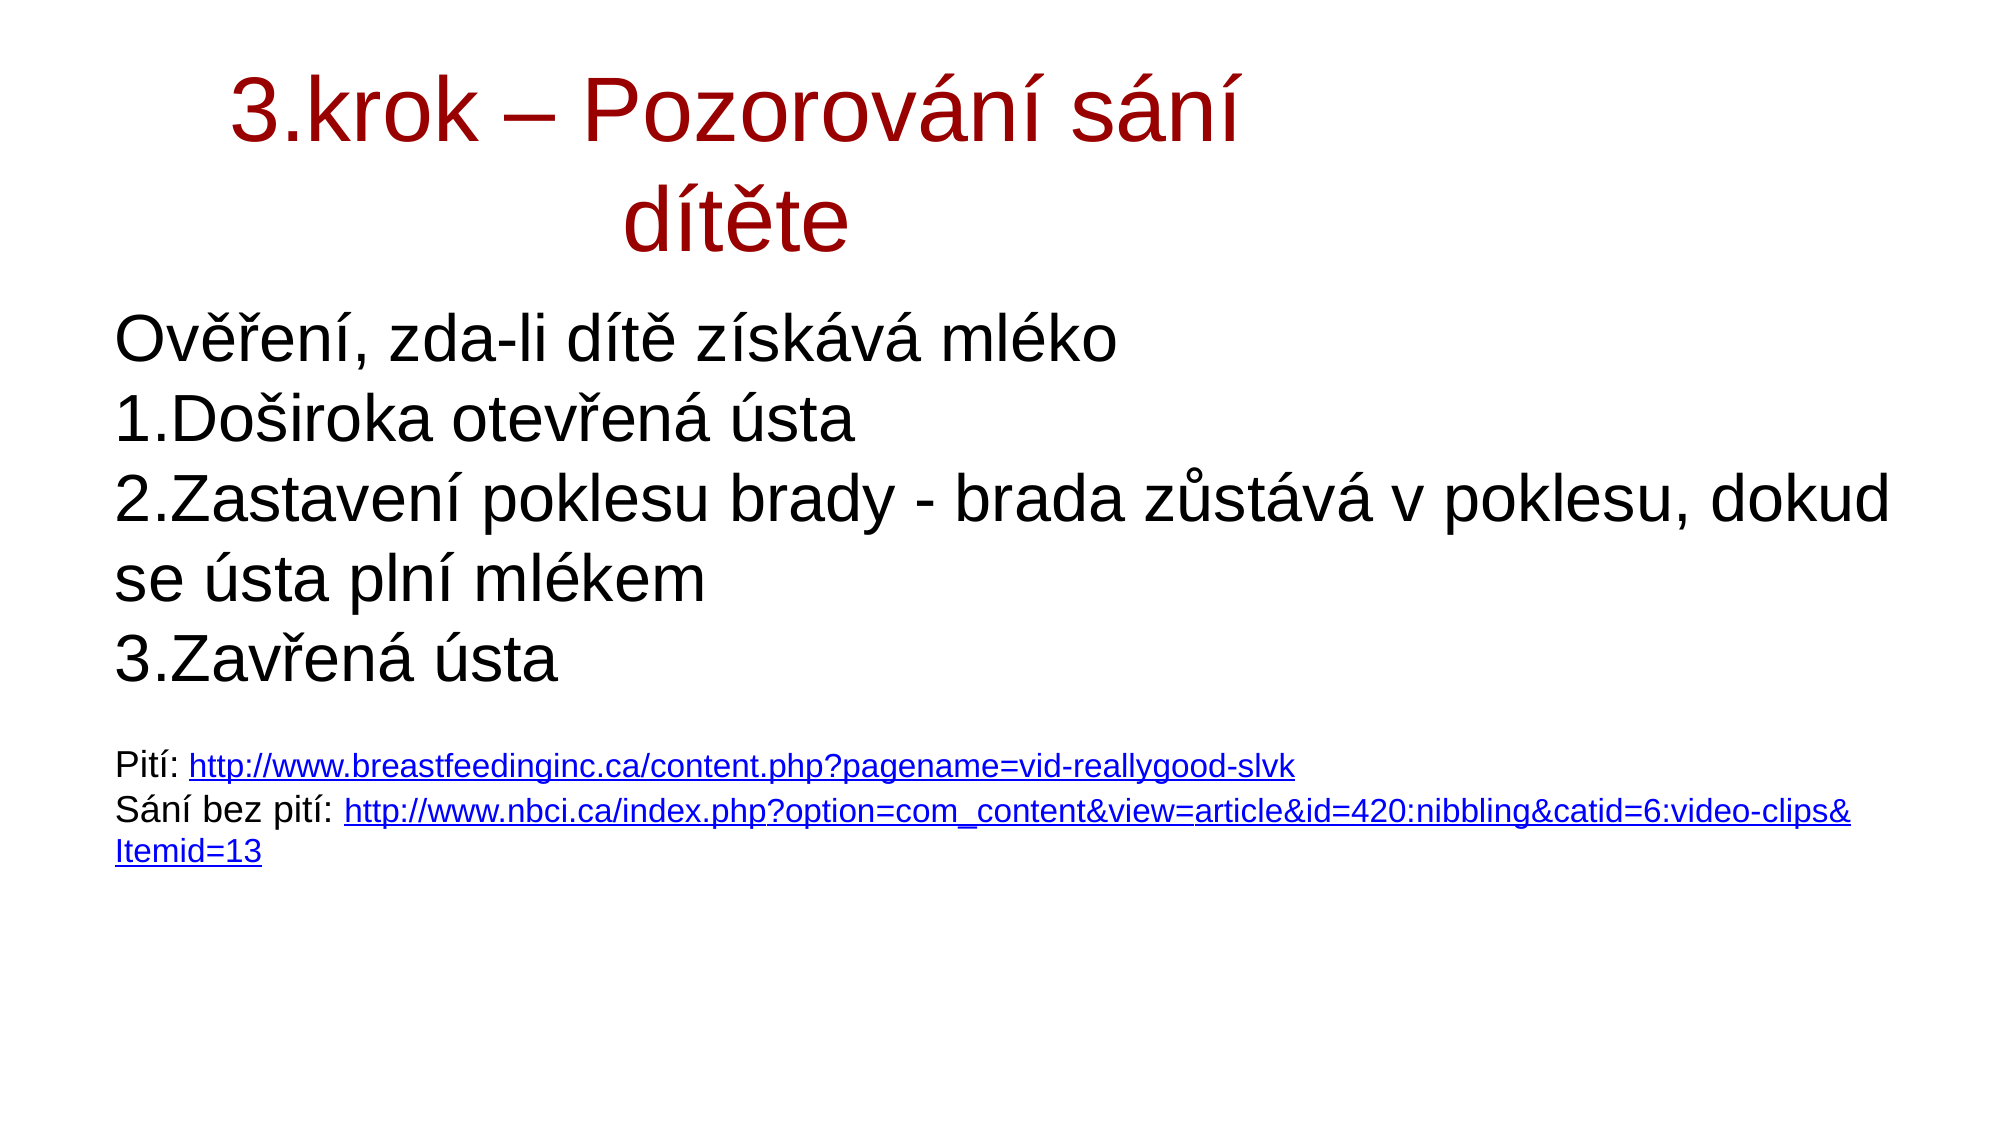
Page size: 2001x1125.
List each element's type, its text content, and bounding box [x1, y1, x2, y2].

text_box 3.krok – Pozorování sání dítěte [112, 66, 1363, 254]
text_box Ověření, zda-li dítě získává mléko Doširoka otevřená ústa Zastavení poklesu brady - brada zůstává v poklesu, dokud se ústa plní mlékem Zavřená ústa Pití: http://www.breastfeedinginc.ca/content.php?pagename=vid-reallygood-slvk Sání bez pití: http://www.nbci.ca/index.php?option=com_content&view=article&id=420:nibbling&catid=6:video-clips&Itemid=13 [100, 287, 1937, 992]
